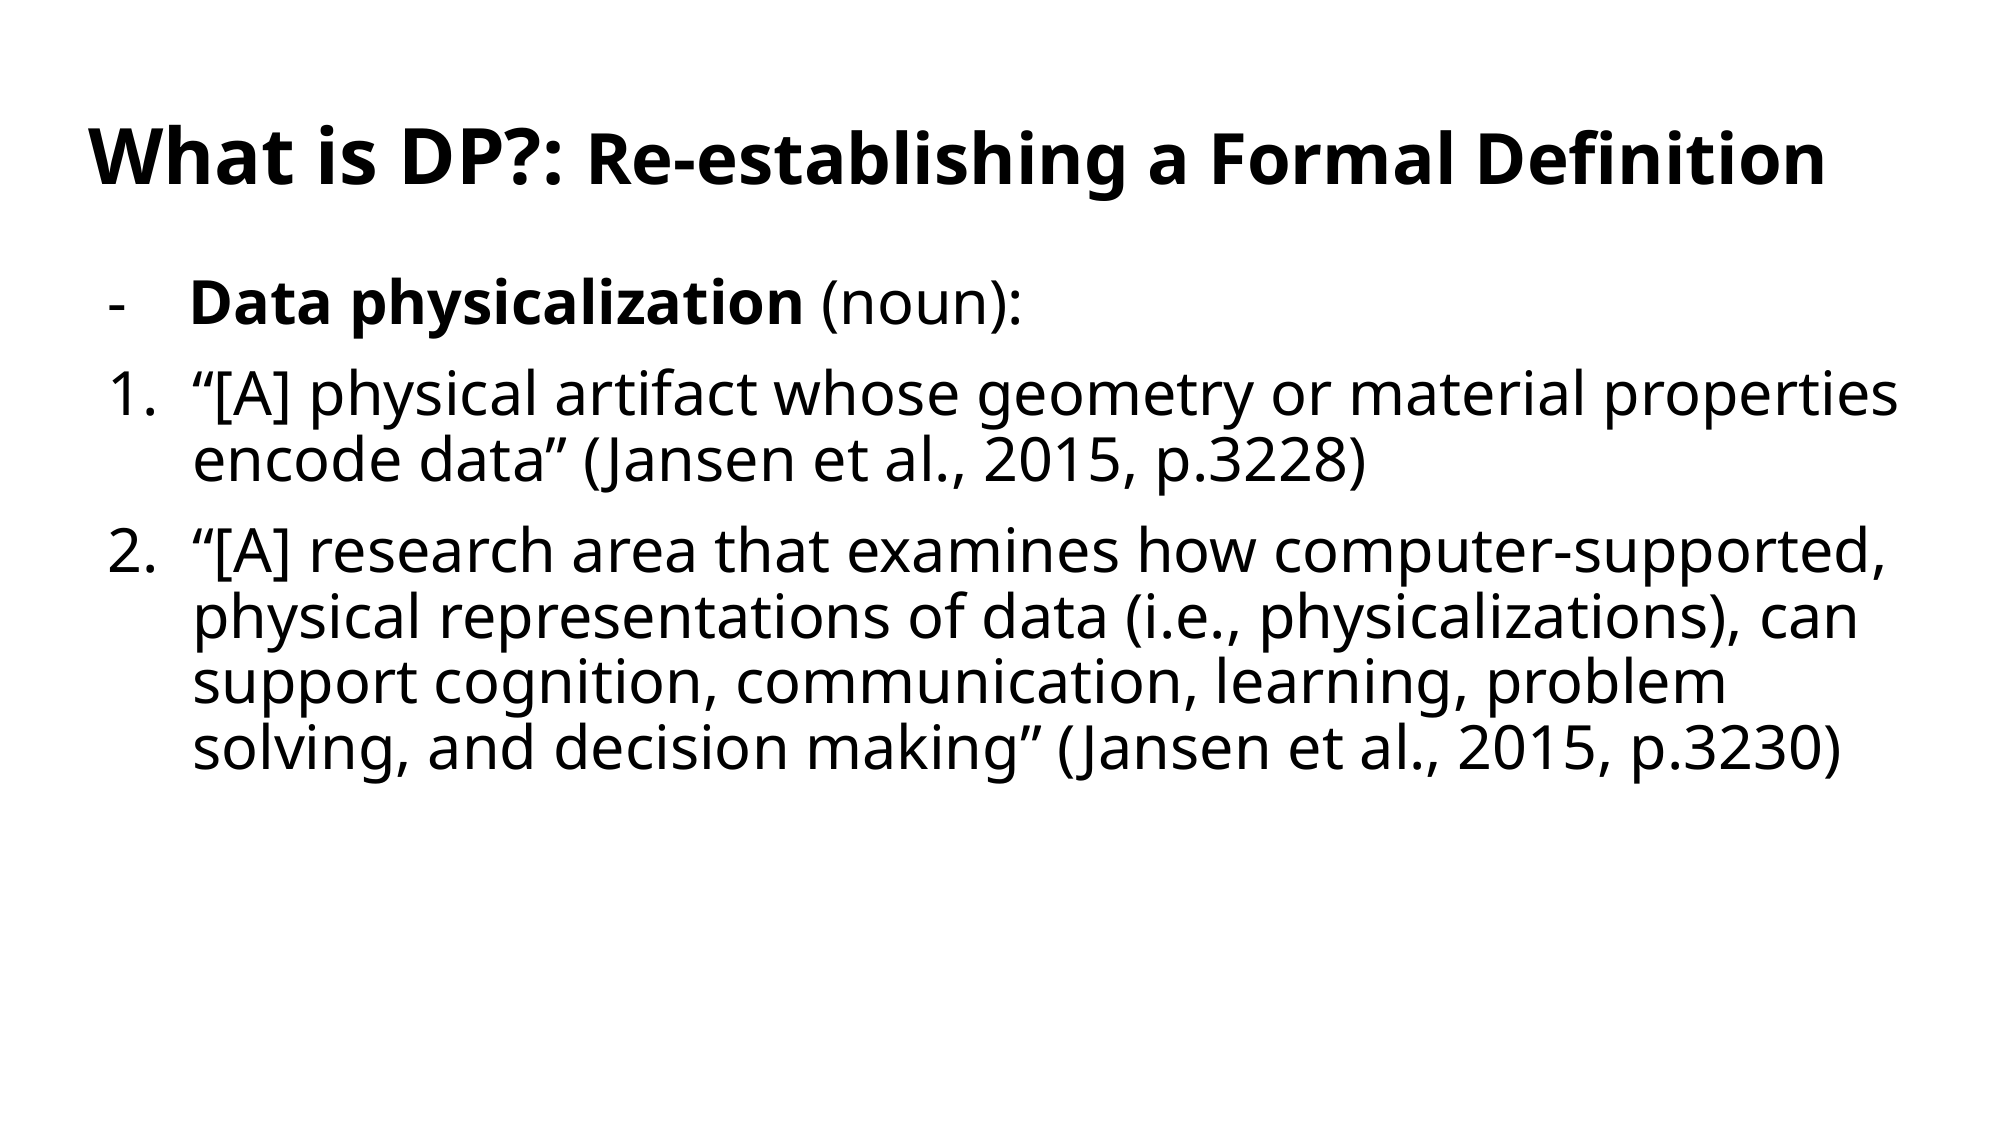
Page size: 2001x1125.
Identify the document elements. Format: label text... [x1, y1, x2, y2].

title What is DP?: Re-establishing a Formal Definition [68, 97, 1932, 223]
list Data physicalization (noun): “[A] physical artifact whose geometry or material properties encode data” (Jansen et al., 2015, p.3228) “[A] research area that examines how computer-supported, physical representations of data (i.e., physicalizations), can support cognition, communication, learning, problem solving, and decision making” (Jansen et al., 2015, p.3230) [68, 252, 1932, 1000]
